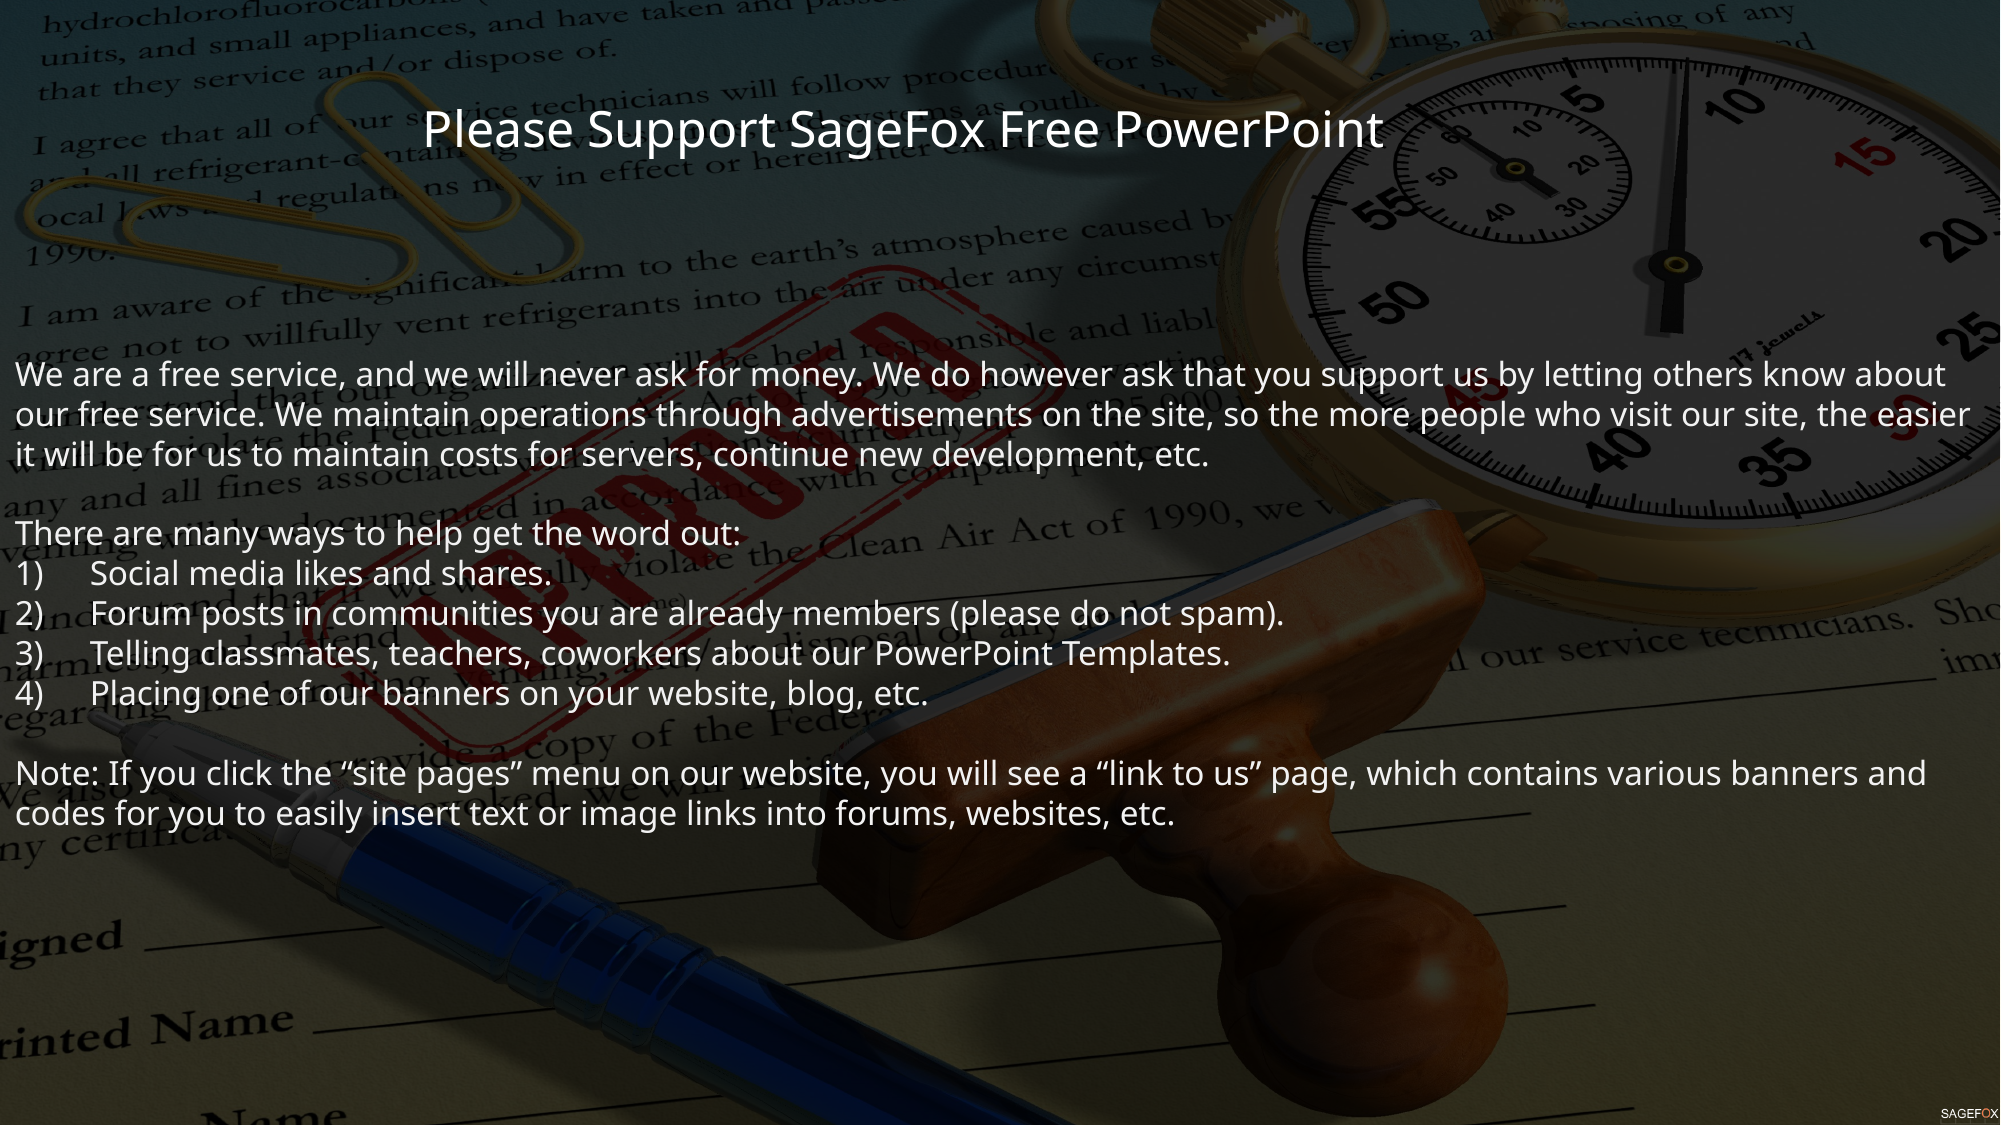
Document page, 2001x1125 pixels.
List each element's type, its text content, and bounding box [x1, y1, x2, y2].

text_box We are a free service, and we will never ask for money. We do however ask that you support us by letting others know about our free service. We maintain operations through advertisements on the site, so the more people who visit our site, the easier it will be for us to maintain costs for servers, continue new development, etc. There are many ways to help get the word out: Social media likes and shares. Forum posts in communities you are already members (please do not spam). Telling classmates, teachers, coworkers about our PowerPoint Templates. Placing one of our banners on your website, blog, etc. Note: If you click the “site pages” menu on our website, you will see a “link to us” page, which contains various banners and codes for you to easily insert text or image links into forums, websites, etc. [0, 0, 2000, 1125]
title Please Support SageFox Free PowerPoint [363, 72, 1444, 190]
